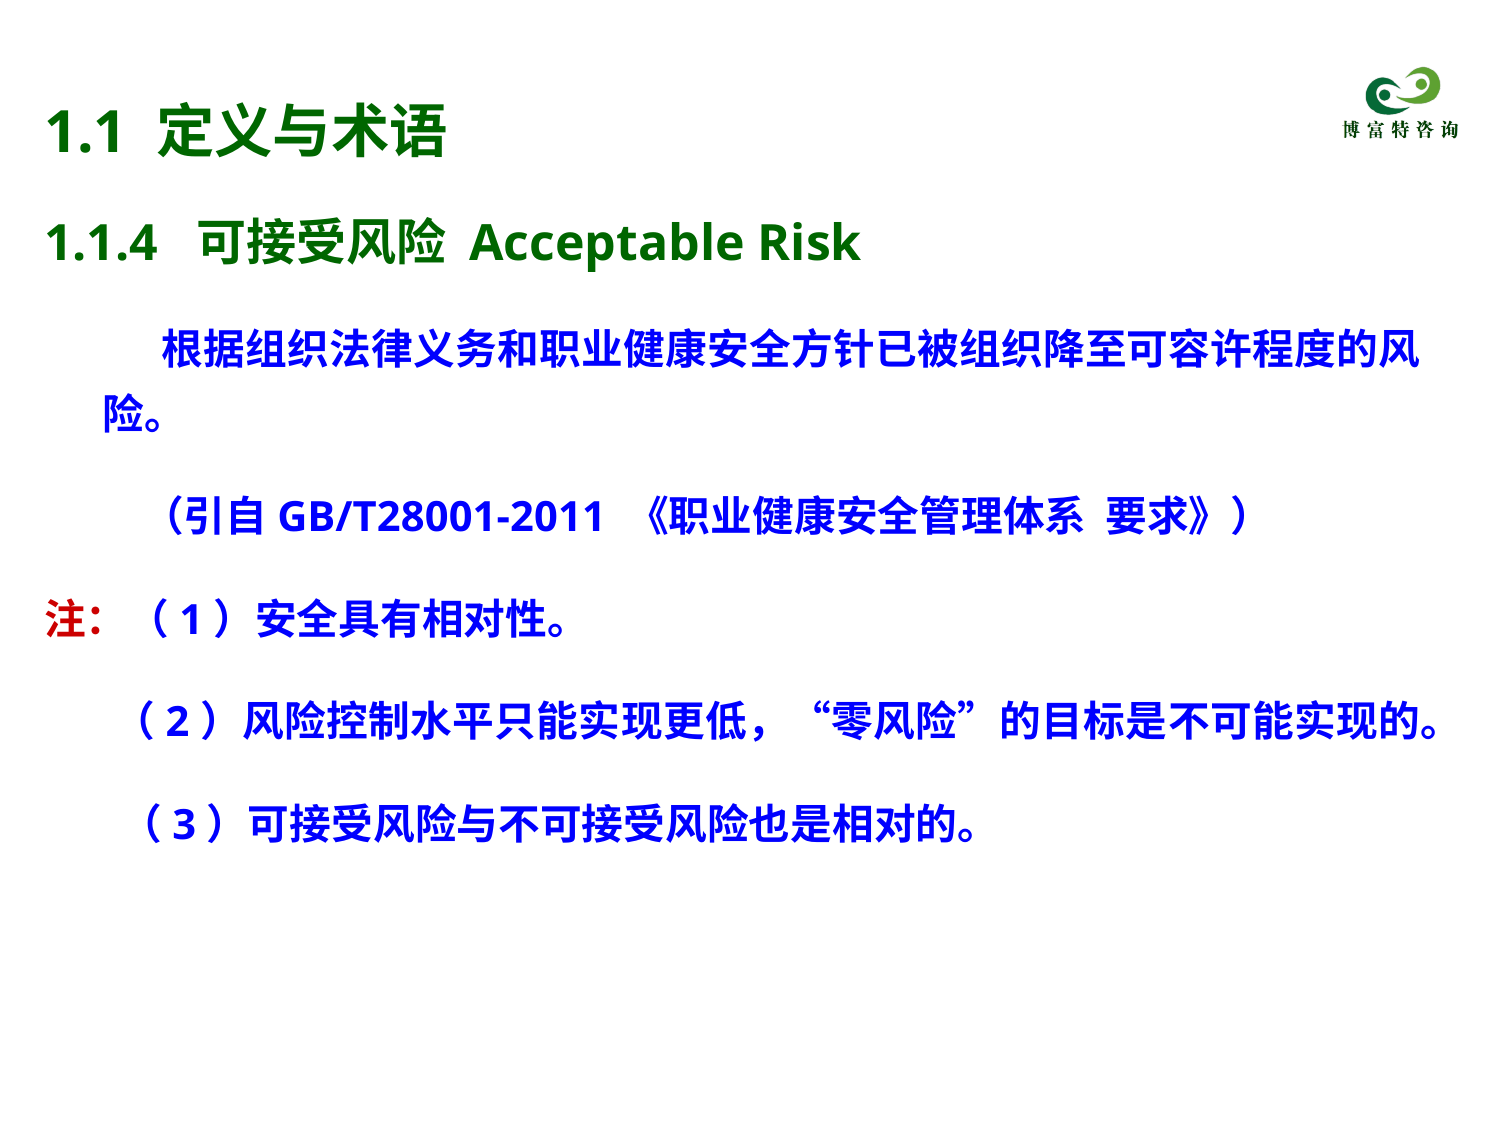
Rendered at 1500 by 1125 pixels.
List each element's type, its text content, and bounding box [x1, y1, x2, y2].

picture [1328, 66, 1477, 141]
list 1.1.4 可接受风险 Acceptable Risk 根据组织法律义务和职业健康安全方针已被组织降至可容许程度的风险。 （引自GB/T28001-2011 《职业健康安全管理体系 要求》） 注：（1）安全具有相对性。 （2）风险控制水平只能实现更低，“零风险”的目标是不可能实现的。 （3）可接受风险与不可接受风险也是相对的。 [29, 184, 1436, 1125]
title 1.1 定义与术语 [29, 89, 1361, 173]
